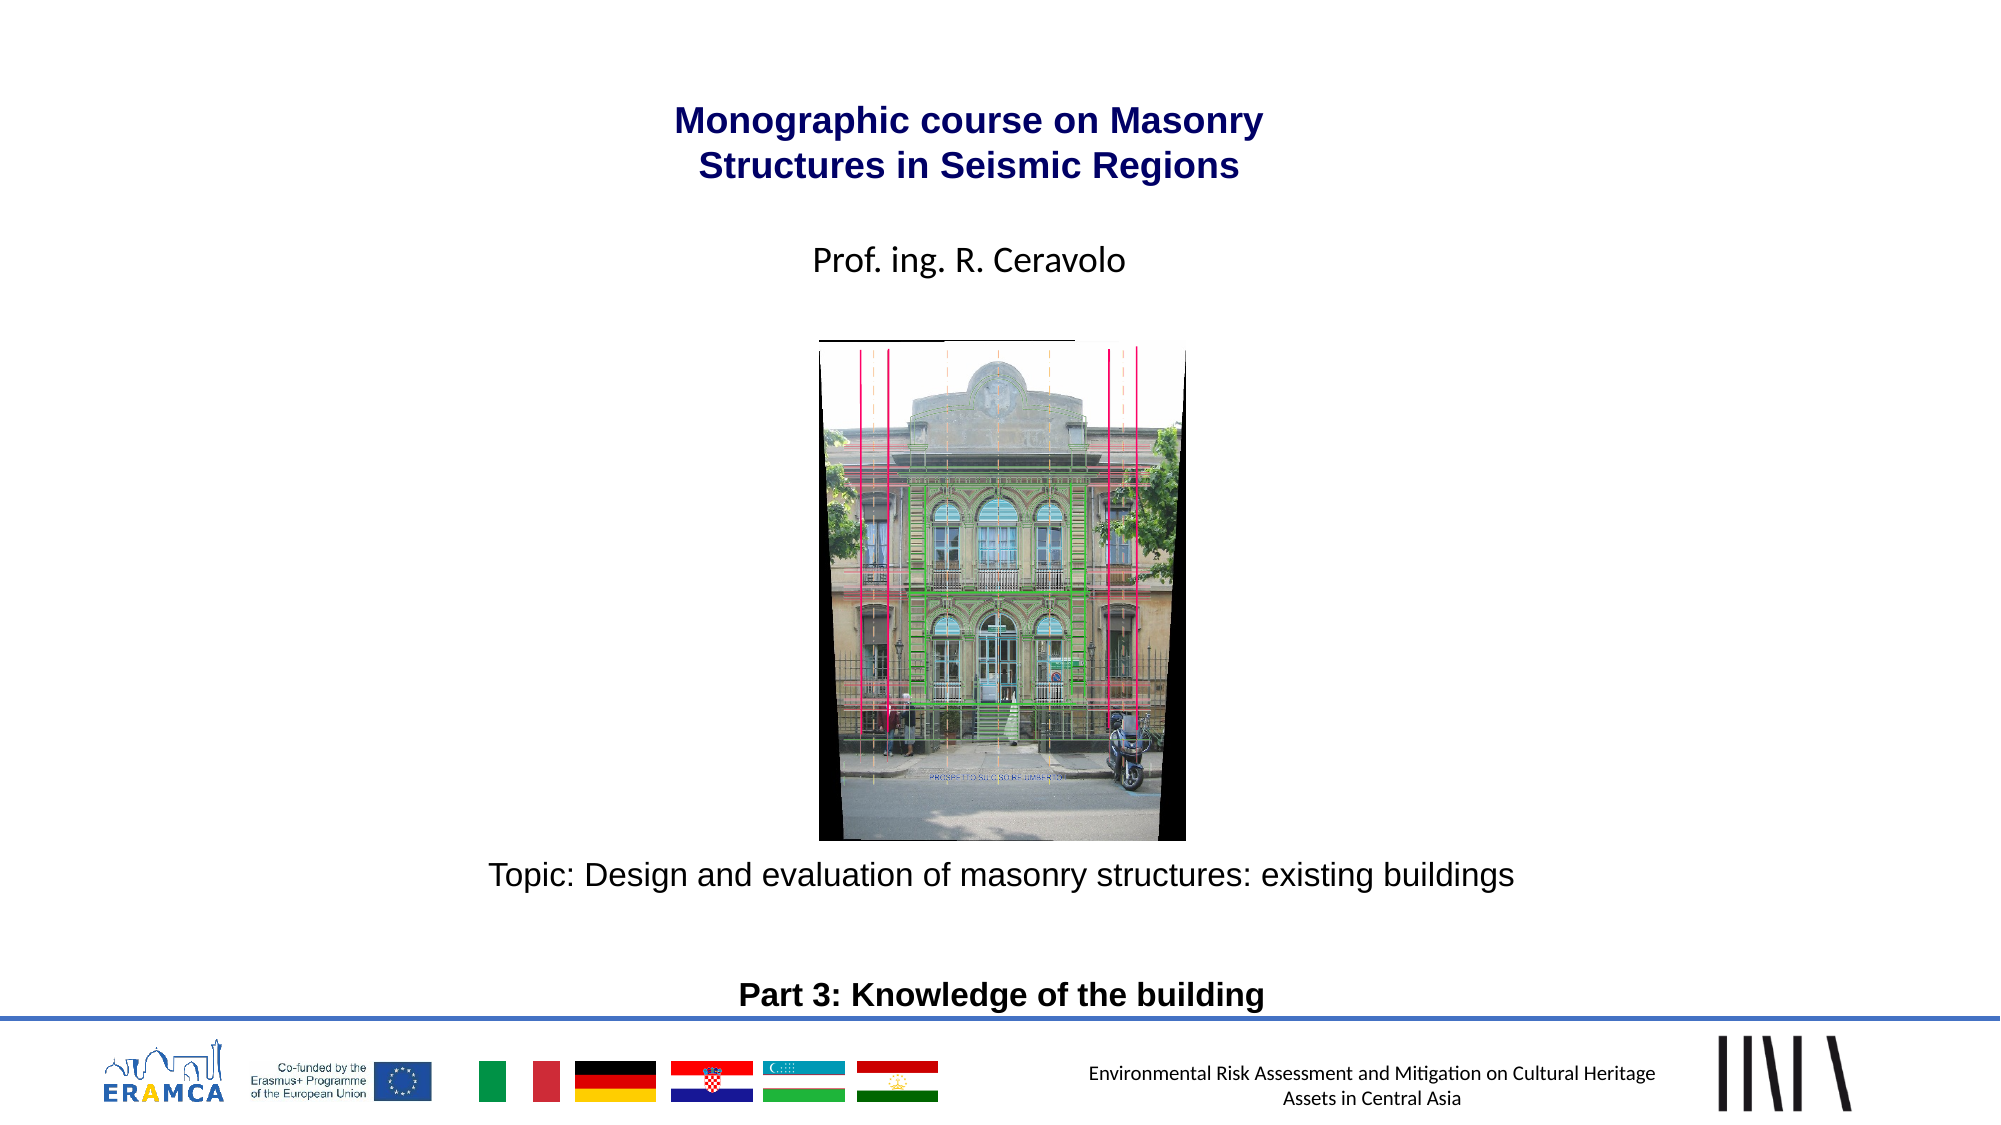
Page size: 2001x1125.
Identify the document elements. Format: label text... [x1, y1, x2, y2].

picture [249, 1061, 432, 1102]
picture [763, 1061, 845, 1102]
picture [1713, 1021, 1863, 1125]
picture [857, 1061, 938, 1102]
text_box Monographic course on Masonry Structures in Seismic Regions [579, 88, 1360, 193]
picture [479, 1061, 560, 1102]
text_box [819, 302, 1186, 841]
text_box Topic: Design and evaluation of masonry structures: existing buildings Part 3: Knowledge of the building [116, 845, 1889, 1021]
picture [575, 1061, 656, 1102]
picture [671, 1061, 753, 1102]
text_box Prof. ing. R. Ceravolo [797, 227, 1142, 287]
picture [104, 1039, 224, 1102]
